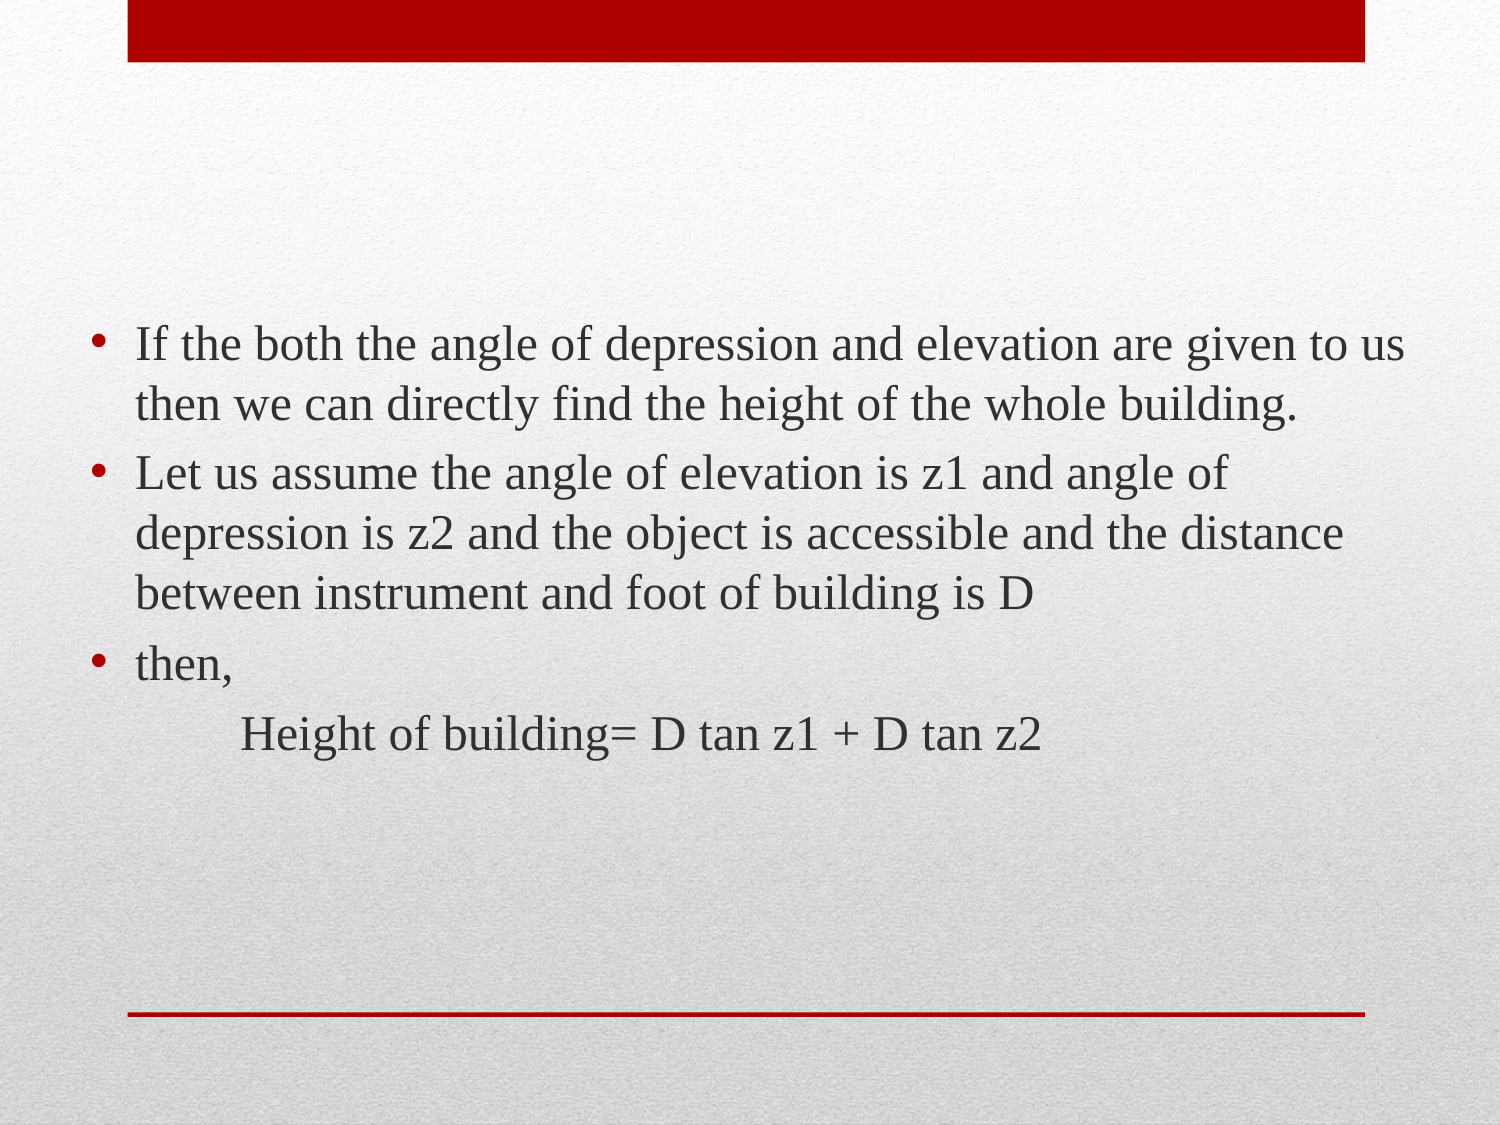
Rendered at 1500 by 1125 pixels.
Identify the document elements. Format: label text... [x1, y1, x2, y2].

list If the both the angle of depression and elevation are given to us then we can directly find the height of the whole building. Let us assume the angle of elevation is z1 and angle of depression is z2 and the object is accessible and the distance between instrument and foot of building is D then, Height of building= D tan z1 + D tan z2 [75, 174, 1425, 895]
